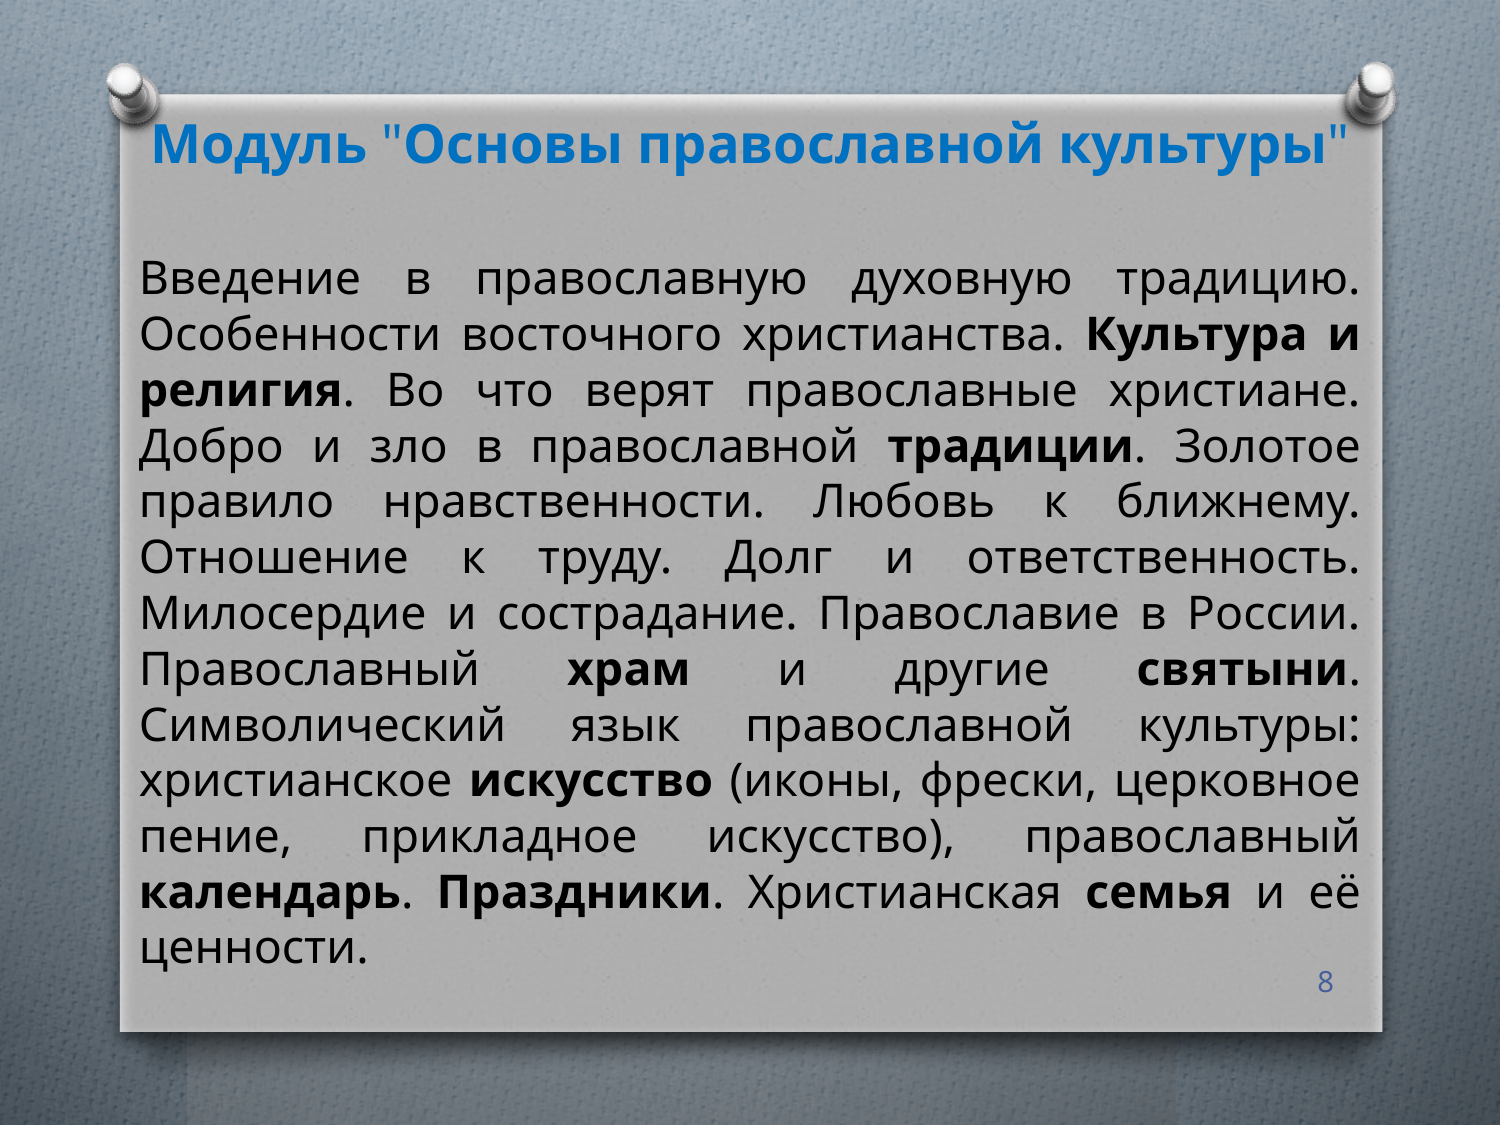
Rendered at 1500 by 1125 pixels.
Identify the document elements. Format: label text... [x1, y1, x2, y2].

picture [75, 29, 198, 137]
list Модуль "Основы православной культуры" Введение в православную духовную традицию. Особенности восточного христианства. Культура и религия. Во что верят православные христиане. Добро и зло в православной традиции. Золотое правило нравственности. Любовь к ближнему. Отношение к труду. Долг и ответственность. Милосердие и сострадание. Православие в России. Православный храм и другие святыни. Символический язык православной культуры: христианское искусство (иконы, фрески, церковное пение, прикладное искусство), православный календарь. Праздники. Христианская семья и её ценности. [123, 101, 1376, 1035]
slide_number 8 [1258, 952, 1350, 1013]
picture [1317, 35, 1439, 146]
